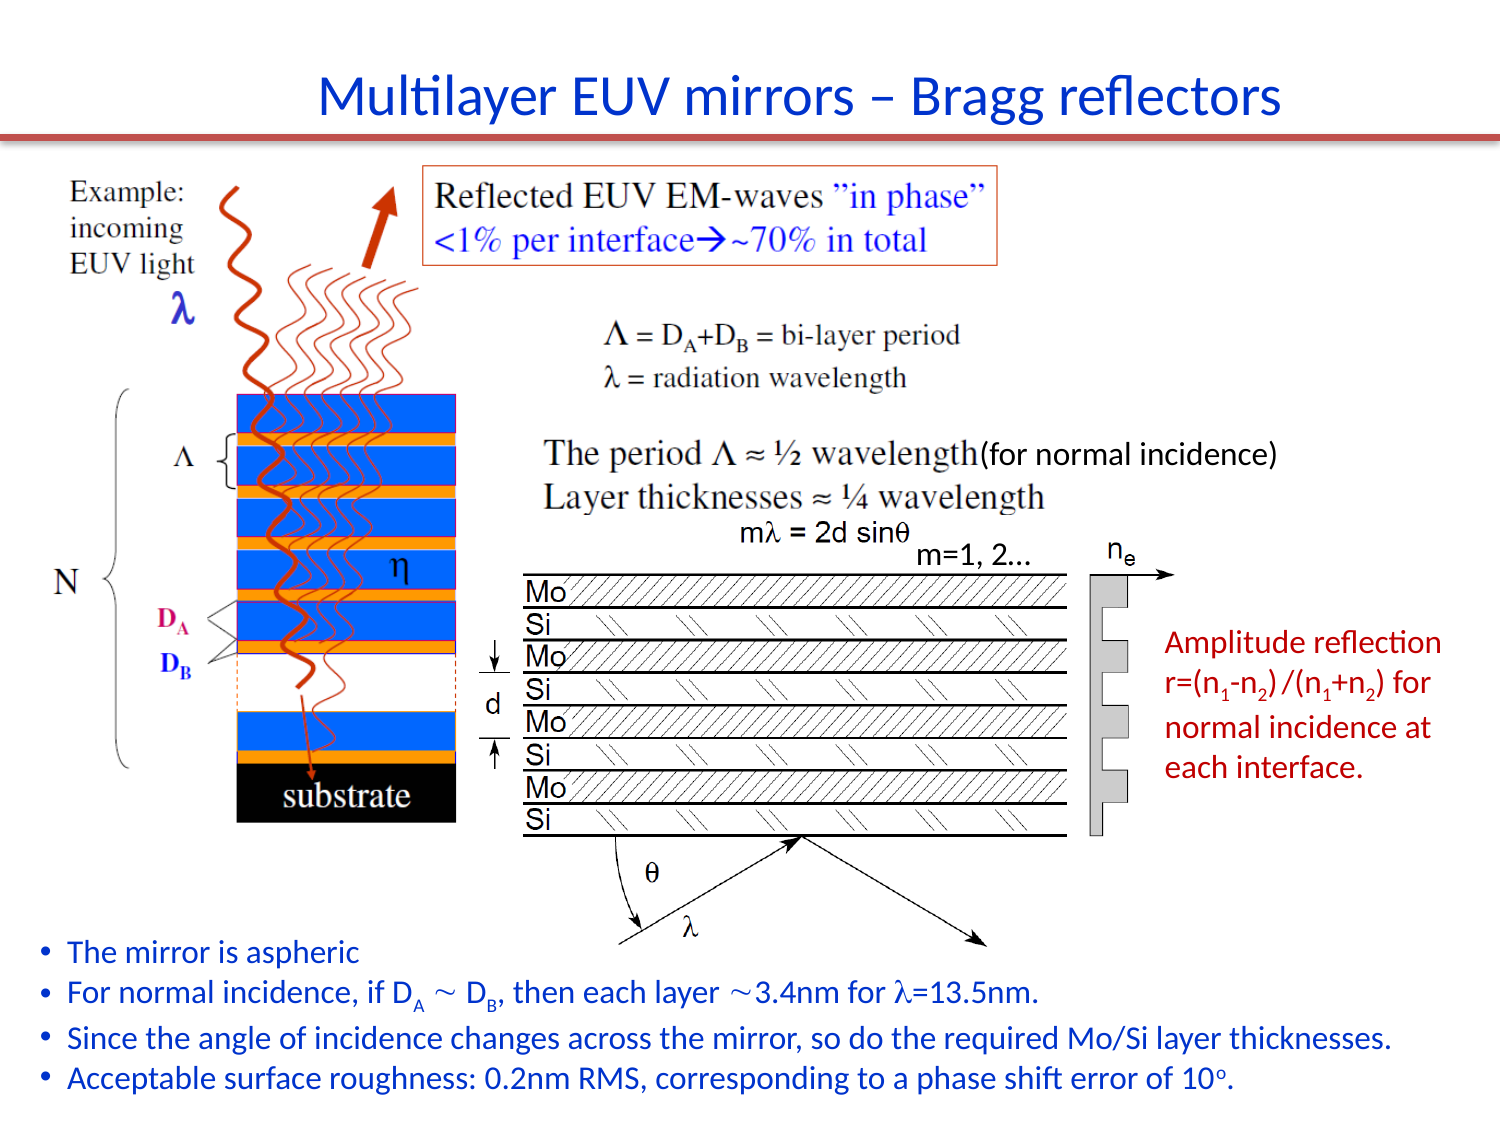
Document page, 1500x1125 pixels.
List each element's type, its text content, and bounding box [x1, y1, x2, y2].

slide_number 32 [1074, 1042, 1425, 1103]
text_box Amplitude reflection r=(n1-n2) /(n1+n2) for normal incidence at each interface. [1301, 612, 1463, 793]
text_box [49, 162, 1296, 954]
text_box Multilayer EUV mirrors – Bragg reflectors [287, 50, 1313, 133]
text_box The mirror is aspheric For normal incidence, if DA  DB, then each layer 3.4nm for =13.5nm. Since the angle of incidence changes across the mirror, so do the required Mo/Si layer thicknesses. Acceptable surface roughness: 0.2nm RMS, corresponding to a phase shift error of 10o. [24, 923, 1475, 1104]
